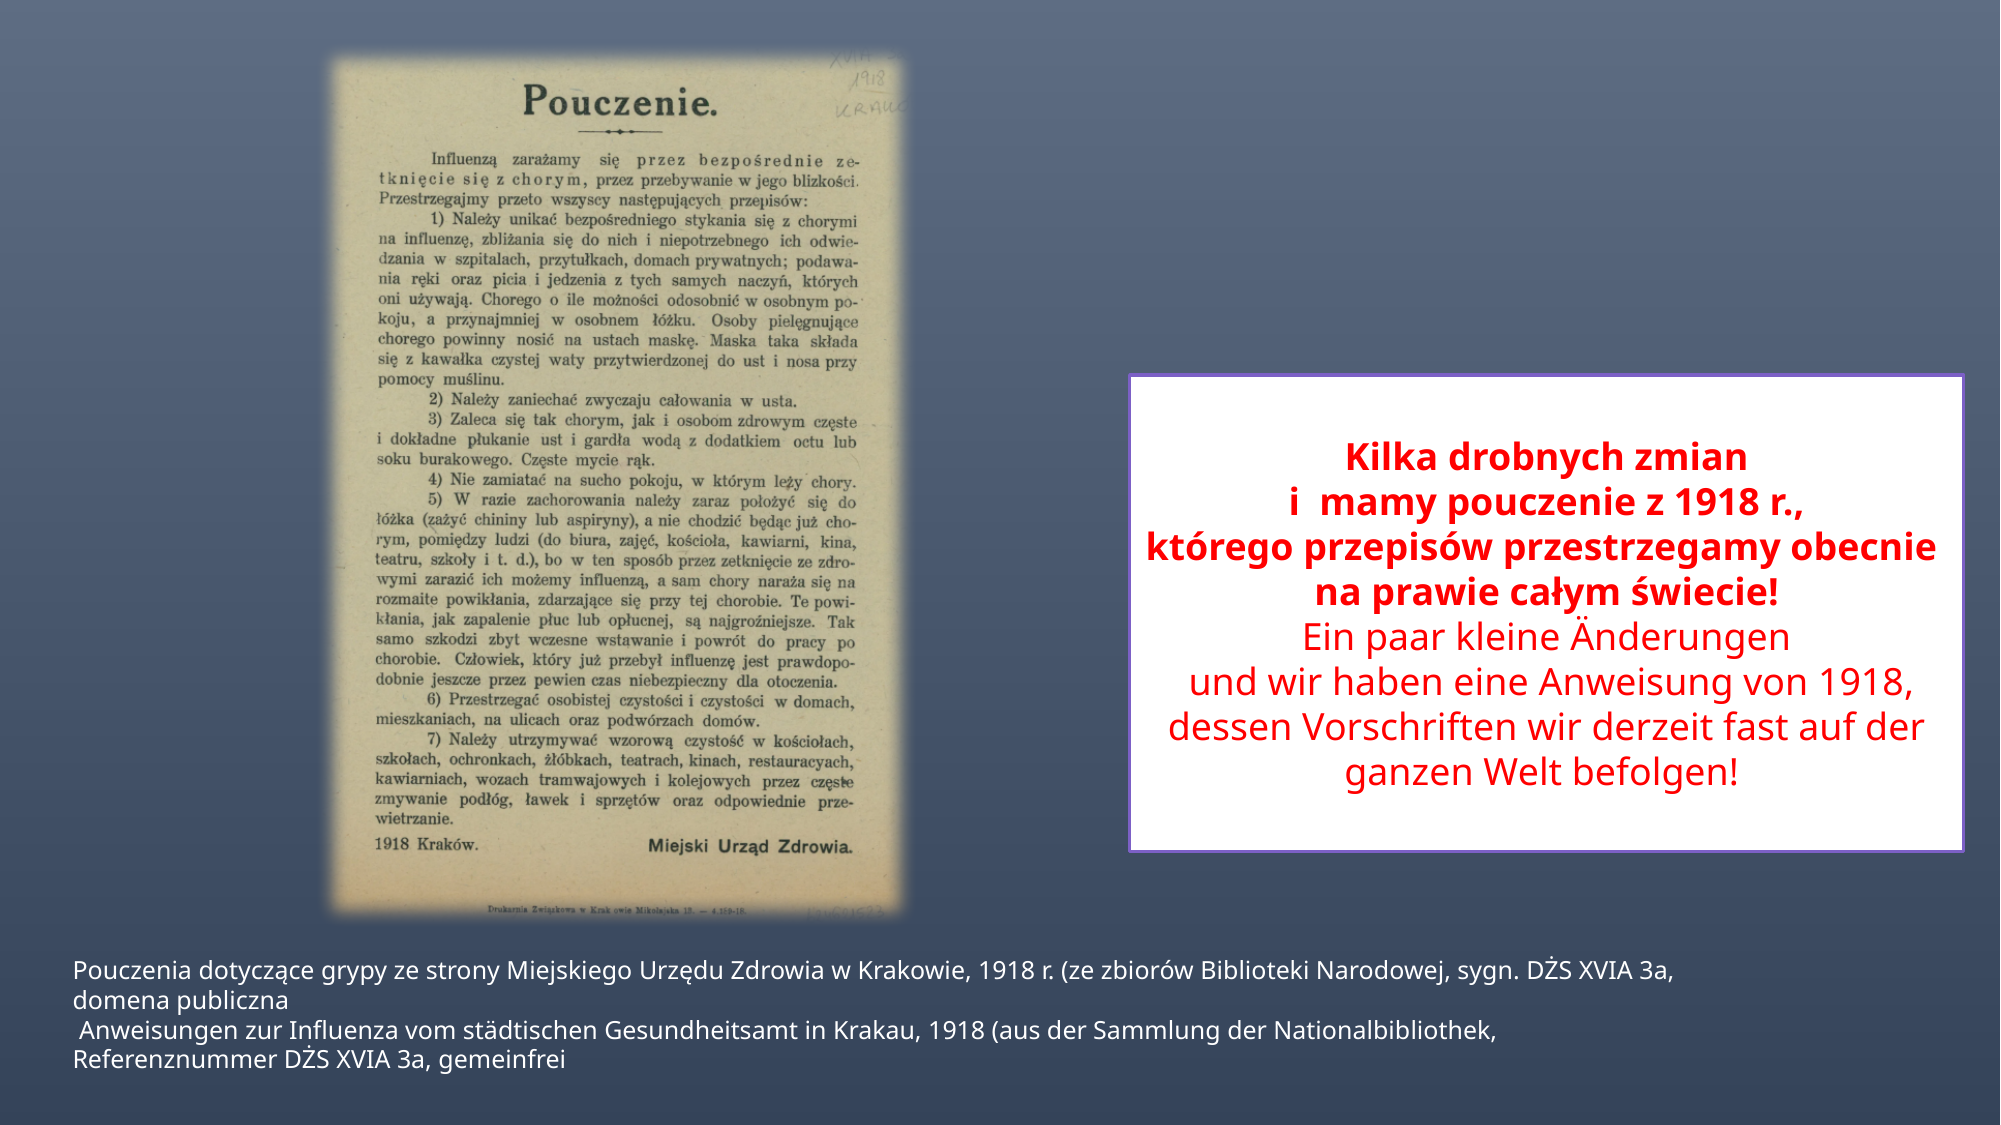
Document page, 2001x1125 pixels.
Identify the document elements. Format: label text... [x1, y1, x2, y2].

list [315, 41, 919, 929]
text_box Kilka drobnych zmian i mamy pouczenie z 1918 r., którego przepisów przestrzegamy obecnie na prawie całym świecie! Ein paar kleine Änderungen und wir haben eine Anweisung von 1918, dessen Vorschriften wir derzeit fast auf der ganzen Welt befolgen! [1128, 373, 1965, 853]
text_box Pouczenia dotyczące grypy ze strony Miejskiego Urzędu Zdrowia w Krakowie, 1918 r. (ze zbiorów Biblioteki Narodowej, sygn. DŻS XVIA 3a, domena publiczna Anweisungen zur Influenza vom städtischen Gesundheitsamt in Krakau, 1918 (aus der Sammlung der Nationalbibliothek, Referenznummer DŻS XVIA 3a, gemeinfrei [57, 946, 1701, 1082]
